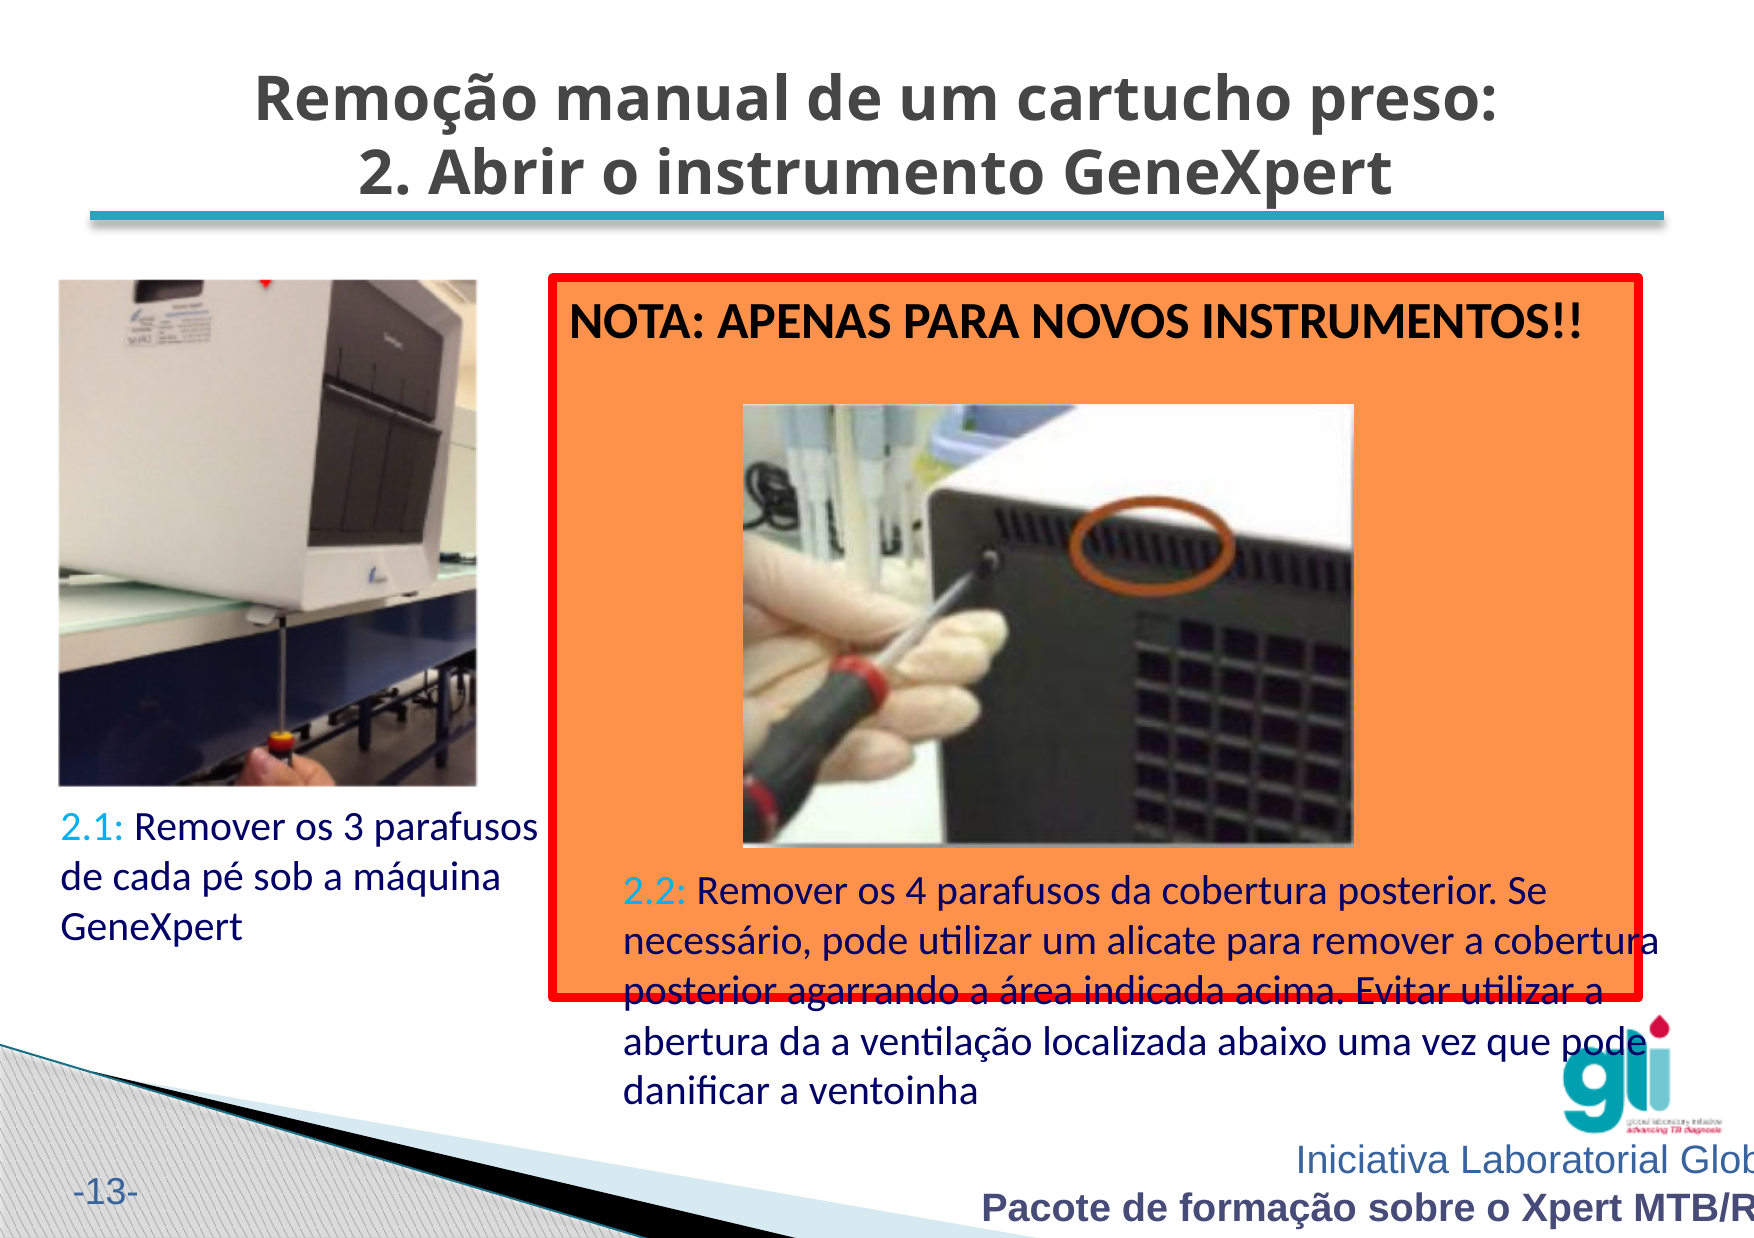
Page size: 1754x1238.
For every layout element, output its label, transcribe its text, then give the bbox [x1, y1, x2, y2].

text_box 2.1: Remover os 3 parafusos de cada pé sob a máquina GeneXpert [0, 798, 564, 1045]
title Remoção manual de um cartucho preso: 2. Abrir o instrumento GeneXpert [87, 49, 1666, 216]
picture [1553, 1011, 1727, 1139]
picture [57, 277, 478, 790]
list NOTA: APENAS PARA NOVOS INSTRUMENTOS!! [552, 277, 1639, 863]
text_box 2.2: Remover os 4 parafusos da cobertura posterior. Se necessário, pode utilizar um alicate para remover a cobertura posterior agarrando a área indicada acima. Evitar utilizar a abertura da a ventilação localizada abaixo uma vez que pode danificar a ventoinha [525, 863, 1674, 1066]
picture [742, 404, 1354, 849]
